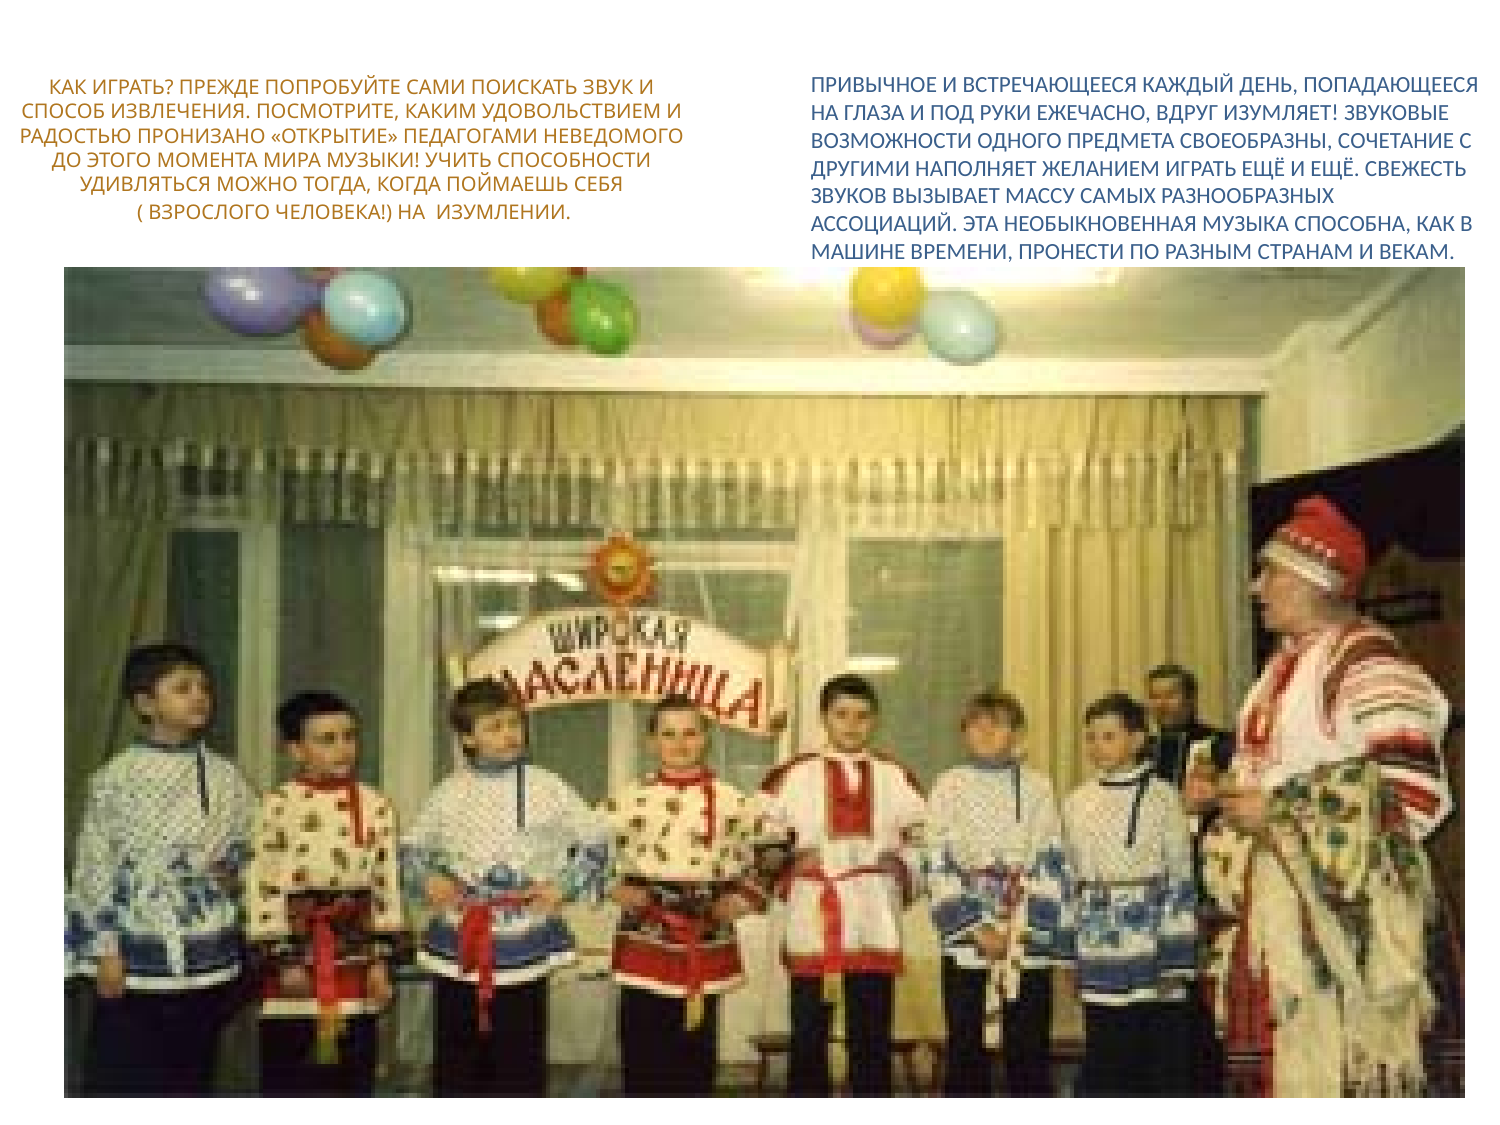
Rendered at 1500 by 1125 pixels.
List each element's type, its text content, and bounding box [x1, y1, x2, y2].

list КАК ИГРАТЬ? ПРЕЖДЕ ПОПРОБУЙТЕ САМИ ПОИСКАТЬ ЗВУК И СПОСОБ ИЗВЛЕЧЕНИЯ. ПОСМОТРИТЕ, КАКИМ УДОВОЛЬСТВИЕМ И РАДОСТЬЮ ПРОНИЗАНО «ОТКРЫТИЕ» ПЕДАГОГАМИ НЕВЕДОМОГО ДО ЭТОГО МОМЕНТА МИРА МУЗЫКИ! УЧИТЬ СПОСОБНОСТИ УДИВЛЯТЬСЯ МОЖНО ТОГДА, КОГДА ПОЙМАЕШЬ СЕБЯ ( ВЗРОСЛОГО ЧЕЛОВЕКА!) НА ИЗУМЛЕНИИ. [0, 54, 704, 244]
picture [64, 266, 1465, 1098]
list Привычное и встречающееся каждый день, попадающееся на глаза и под руки ежечасно, вдруг изумляет! Звуковые возможности одного предмета своеобразны, сочетание с другими наполняет желанием играть ещё и ещё. Свежесть звуков вызывает массу самых разнообразных ассоциаций. Эта необыкновенная музыка способна, как в машине времени, пронести по разным странам и векам. [795, 54, 1500, 279]
